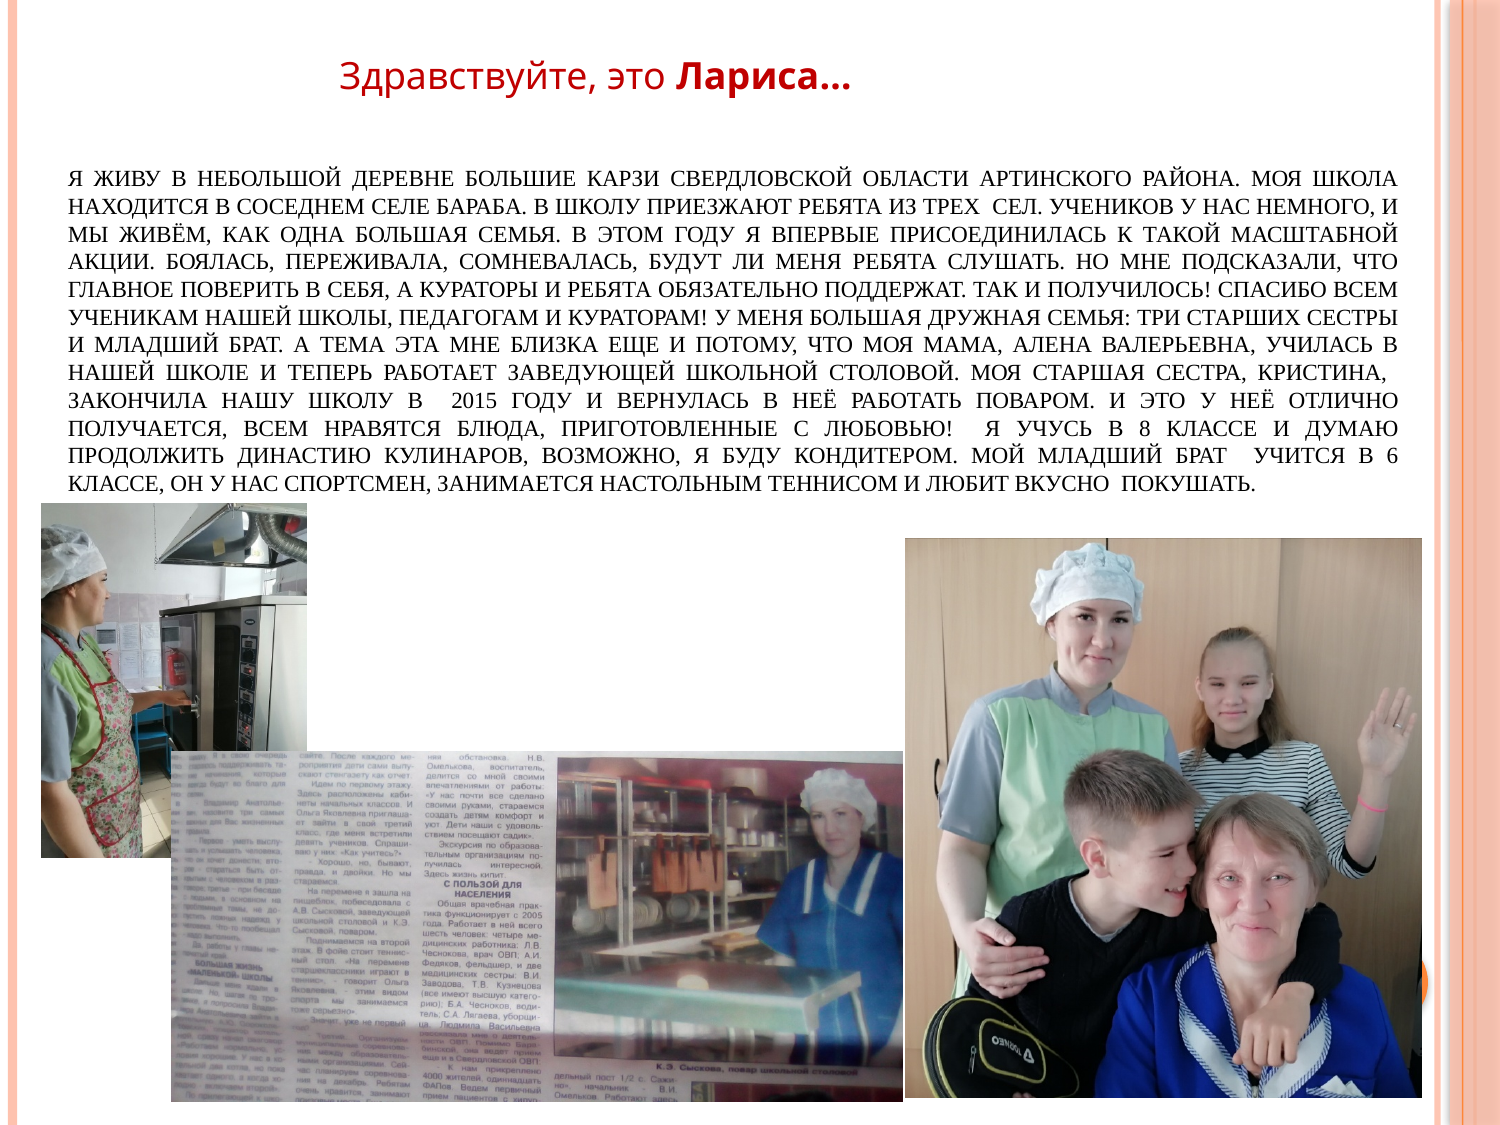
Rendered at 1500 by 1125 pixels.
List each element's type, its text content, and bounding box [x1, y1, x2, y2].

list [170, 750, 899, 1102]
picture [40, 502, 308, 859]
text_box Здравствуйте, это Лариса… [324, 0, 1075, 105]
picture [904, 538, 1423, 1099]
title Я живу в небольшой деревне Большие Карзи Свердловской области Артинского района. Моя школа находится в соседнем селе Бараба. В школу приезжают ребята из трех сел. Учеников у нас немного, и мы живём, как одна большая семья. В этом году я впервые присоединилась к такой масштабной акции. Боялась, переживала, сомневалась, будут ли меня ребята слушать. Но мне подсказали, что главное поверить в себя, а кураторы и ребята обязательно поддержат. Так и получилось! Спасибо всем ученикам нашей школы, педагогам и кураторам! У меня большая дружная семья: три старших сестры и младший брат. А тема эта мне близка еще и потому, что моя мама, Алена Валерьевна, училась в нашей школе и теперь работает заведующей школьной столовой. Моя старшая сестра, Кристина, закончила нашу школу в 2015 году и вернулась в неё работать поваром. И это у неё отлично получается, всем нравятся блюда, приготовленные с любовью! Я учусь в 8 классе и думаю продолжить династию кулинаров, возможно, я буду кондитером. Мой младший брат учится в 6 классе, он у нас спортсмен, занимается настольным теннисом и любит вкусно покушать. [53, 78, 1412, 504]
